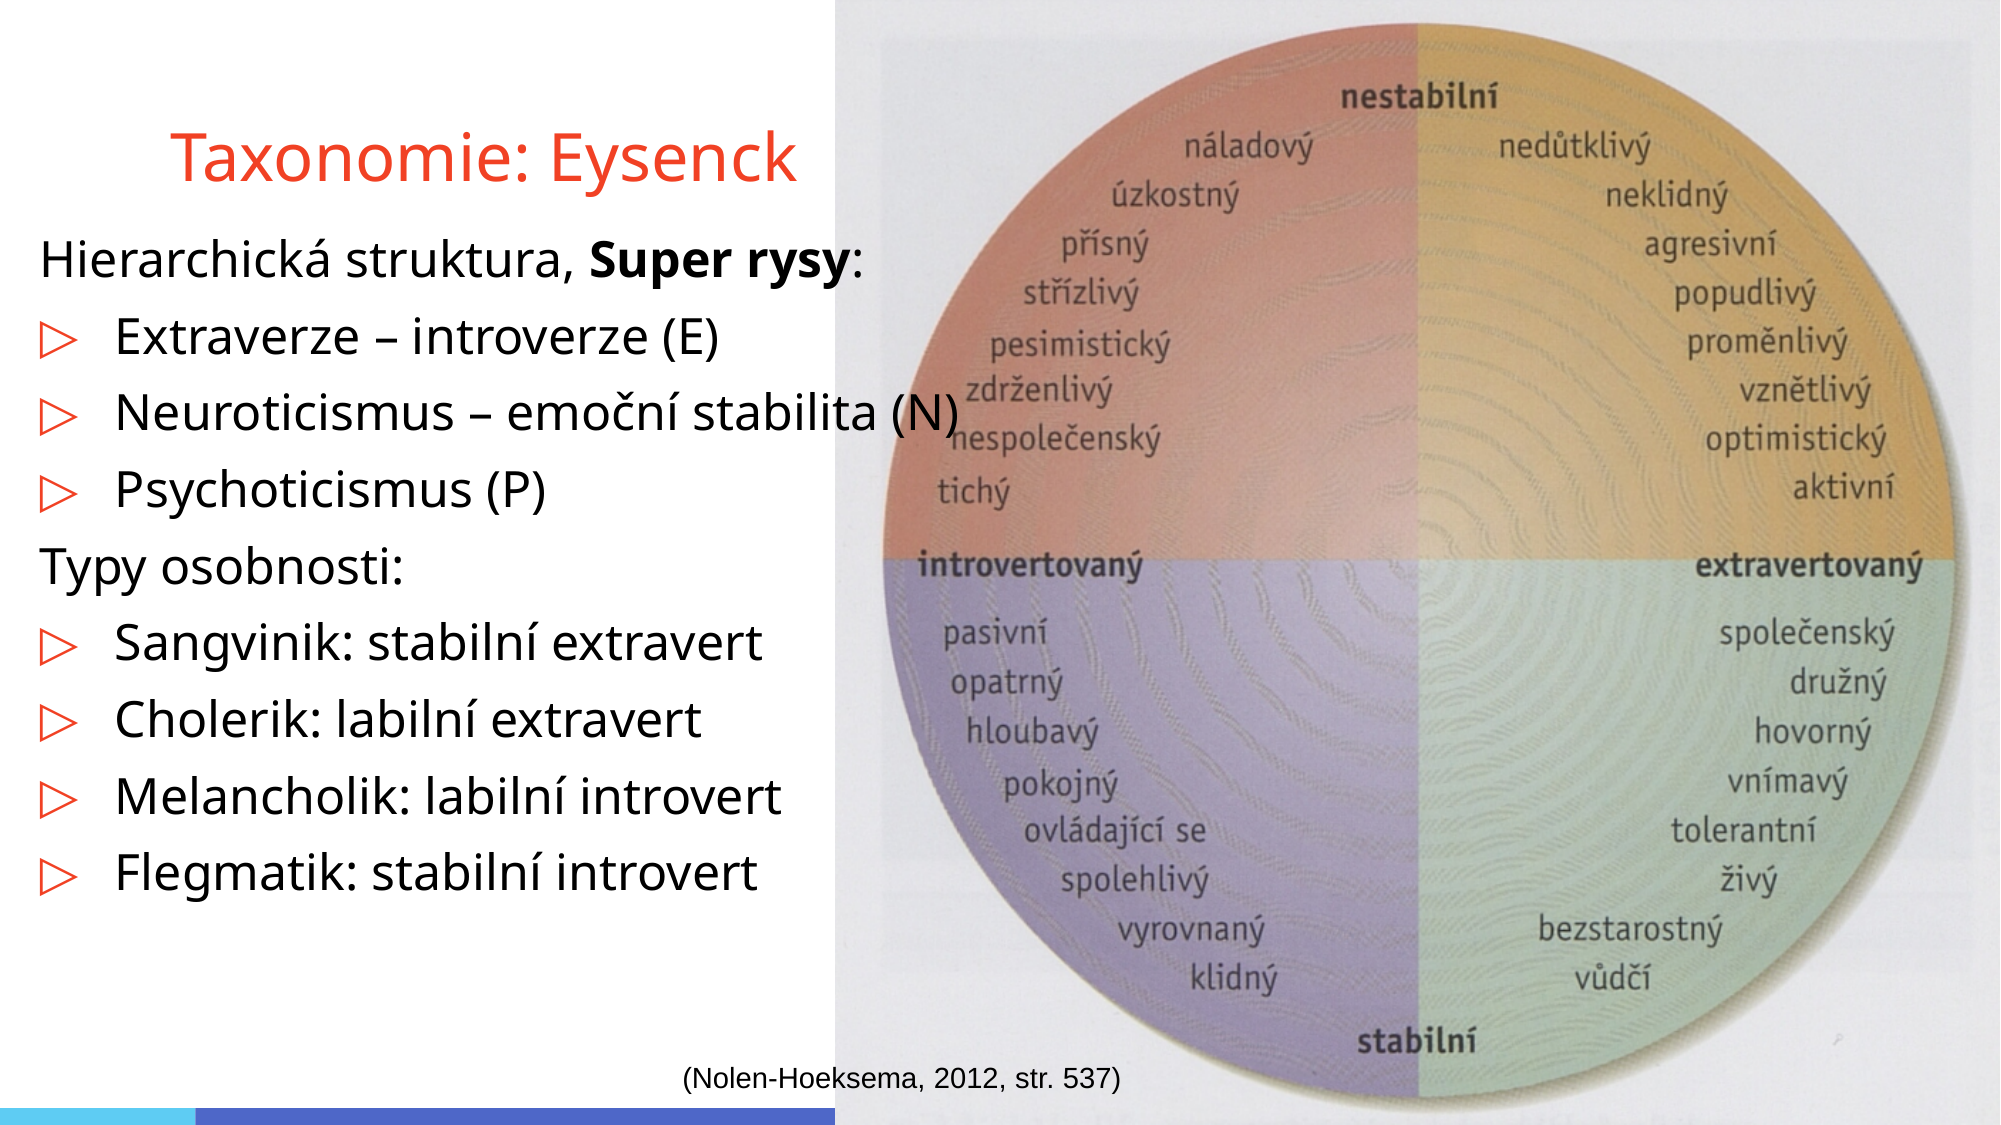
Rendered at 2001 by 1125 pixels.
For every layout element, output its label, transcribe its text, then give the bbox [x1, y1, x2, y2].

list Hierarchická struktura, Super rysy: Extraverze – introverze (E) Neuroticismus – emoční stabilita (N) Psychoticismus (P) Typy osobnosti: Sangvinik: stabilní extravert Cholerik: labilní extravert Melancholik: labilní introvert Flegmatik: stabilní introvert [0, 212, 829, 990]
text_box (Nolen-Hoeksema, 2012, str. 537) [667, 1052, 829, 1102]
title Taxonomie: Eysenck [155, 22, 829, 210]
picture [834, 0, 2000, 1125]
